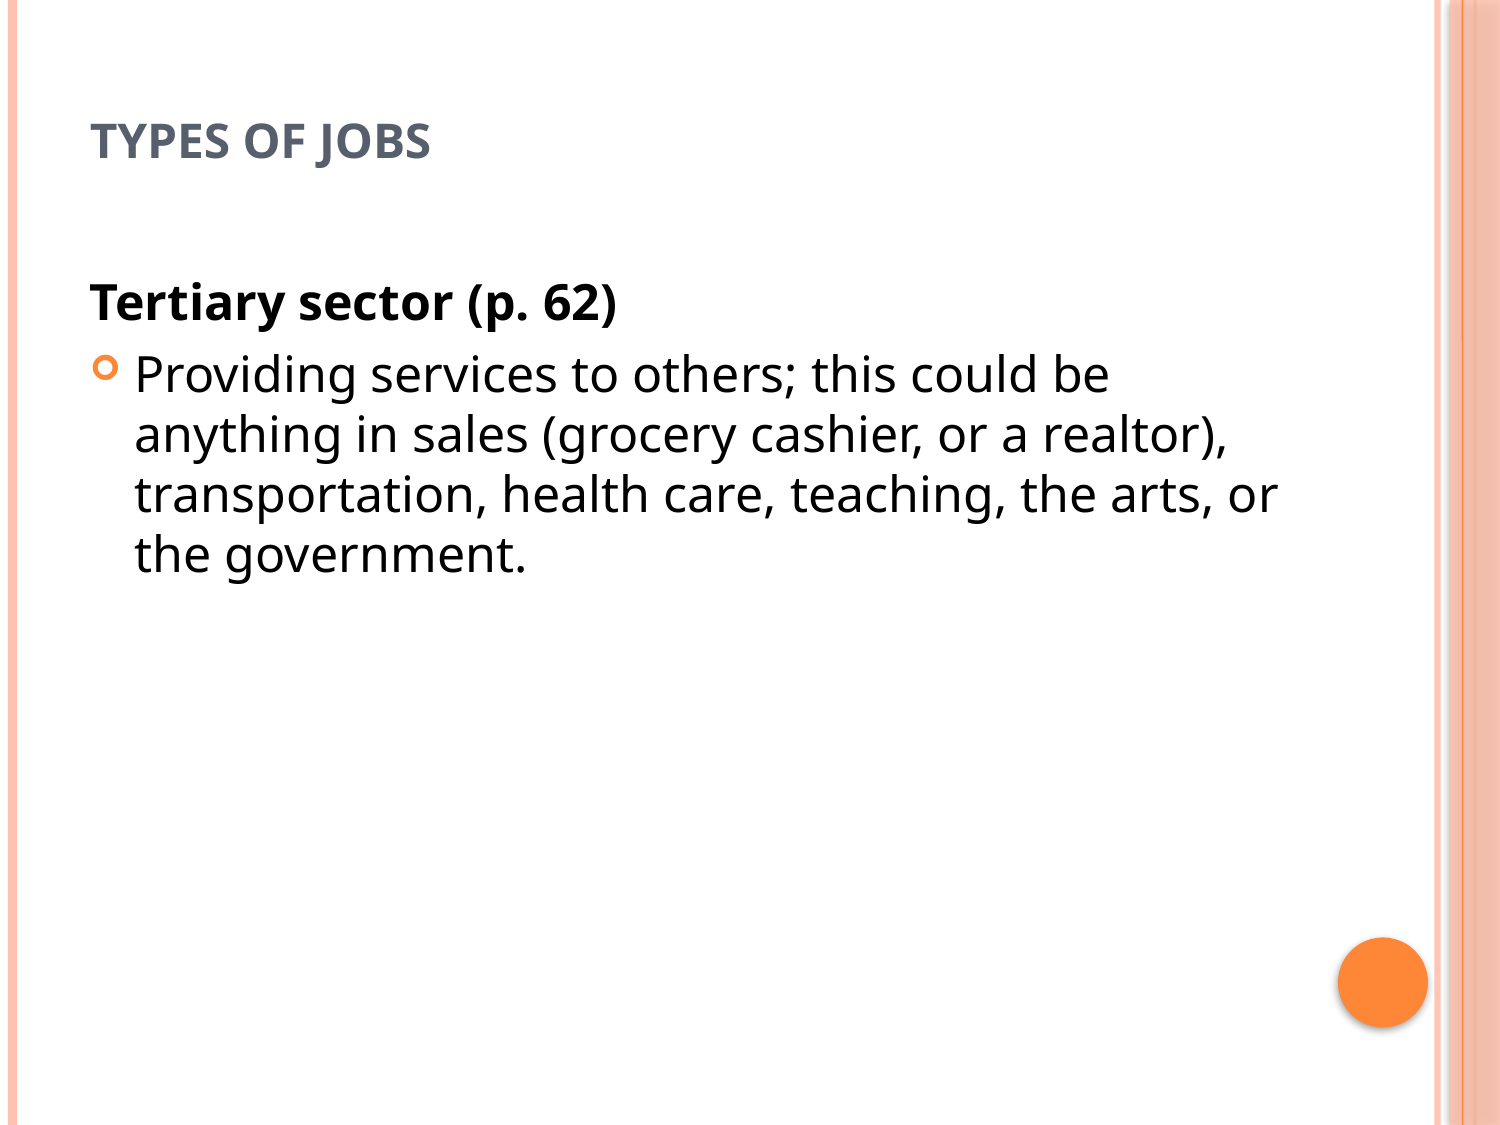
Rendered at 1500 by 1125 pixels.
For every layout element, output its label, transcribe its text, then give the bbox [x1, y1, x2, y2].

list Tertiary sector (p. 62) Providing services to others; this could be anything in sales (grocery cashier, or a realtor), transportation, health care, teaching, the arts, or the government. [75, 262, 1300, 1062]
title Types of jobs [75, 45, 1300, 233]
